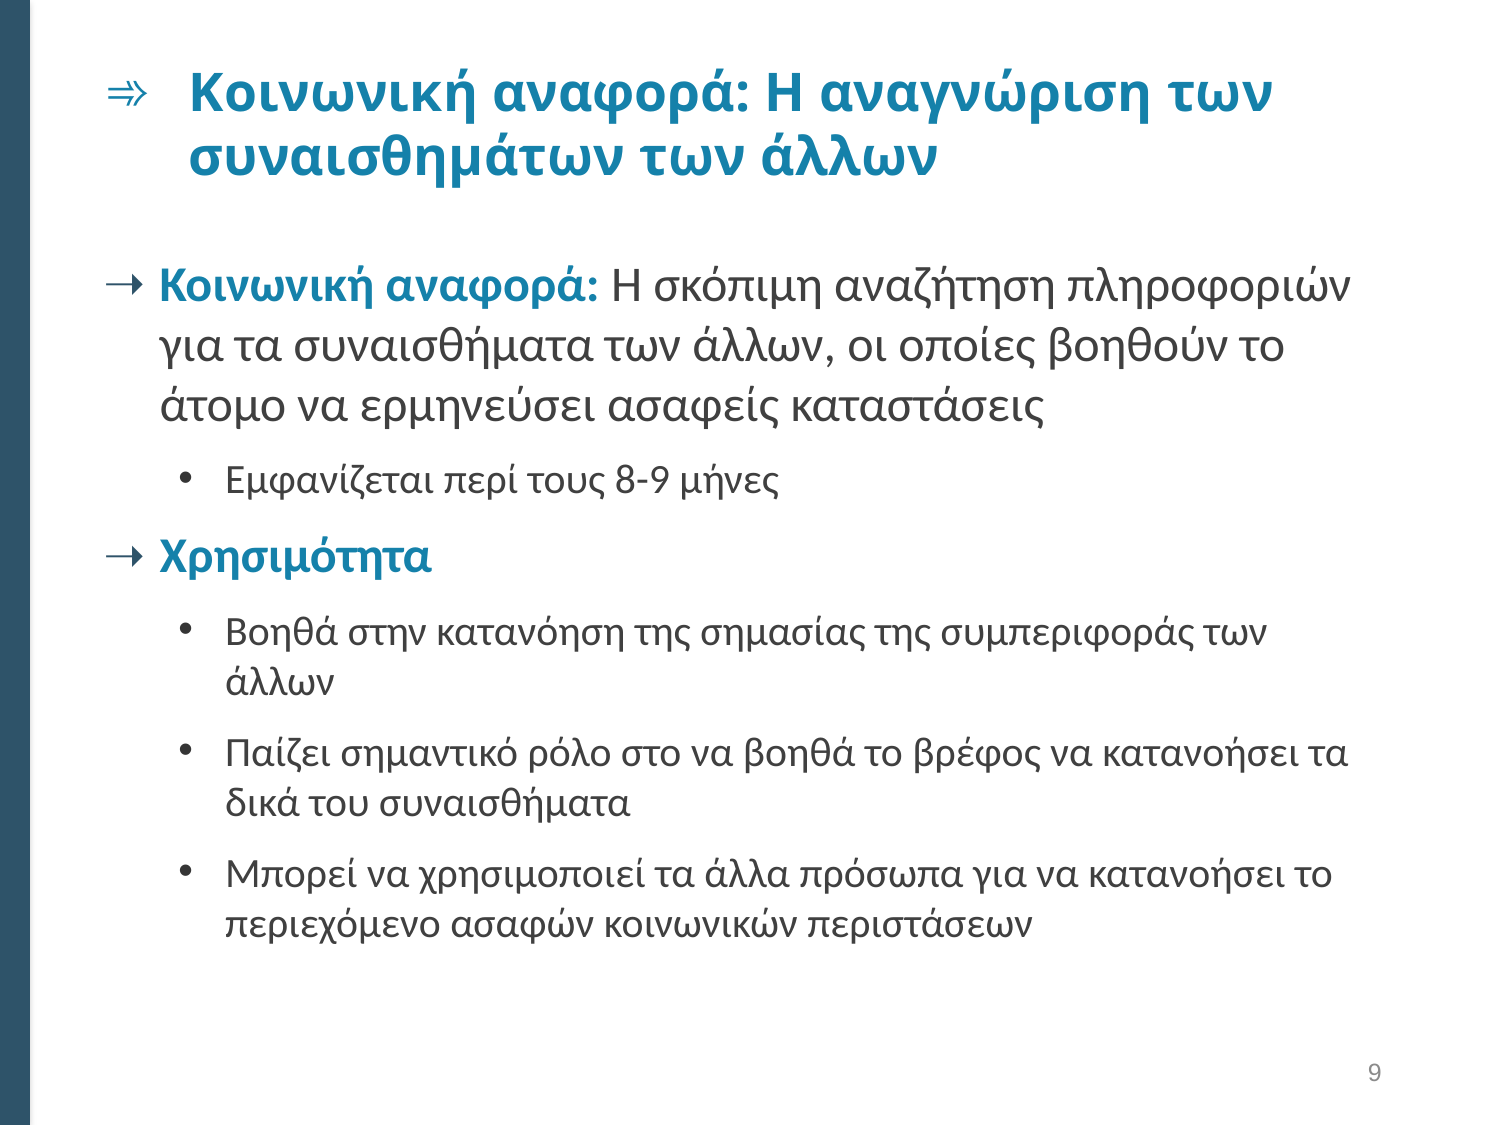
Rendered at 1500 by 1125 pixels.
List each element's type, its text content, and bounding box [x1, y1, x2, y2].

slide_number 9 [1059, 1042, 1397, 1103]
title Κοινωνική αναφορά: Η αναγνώριση των συναισθημάτων των άλλων [90, 50, 1402, 197]
list Κοινωνική αναφορά: Η σκόπιμη αναζήτηση πληροφοριών για τα συναισθήματα των άλλων, οι οποίες βοηθούν το άτομο να ερμηνεύσει ασαφείς καταστάσεις Εμφανίζεται περί τους 8-9 μήνες Χρησιμότητα Βοηθά στην κατανόηση της σημασίας της συμπεριφοράς των άλλων Παίζει σημαντικό ρόλο στο να βοηθά το βρέφος να κατανοήσει τα δικά του συναισθήματα Μπορεί να χρησιμοποιεί τα άλλα πρόσωπα για να κατανοήσει το περιεχόμενο ασαφών κοινωνικών περιστάσεων [88, 243, 1400, 1024]
